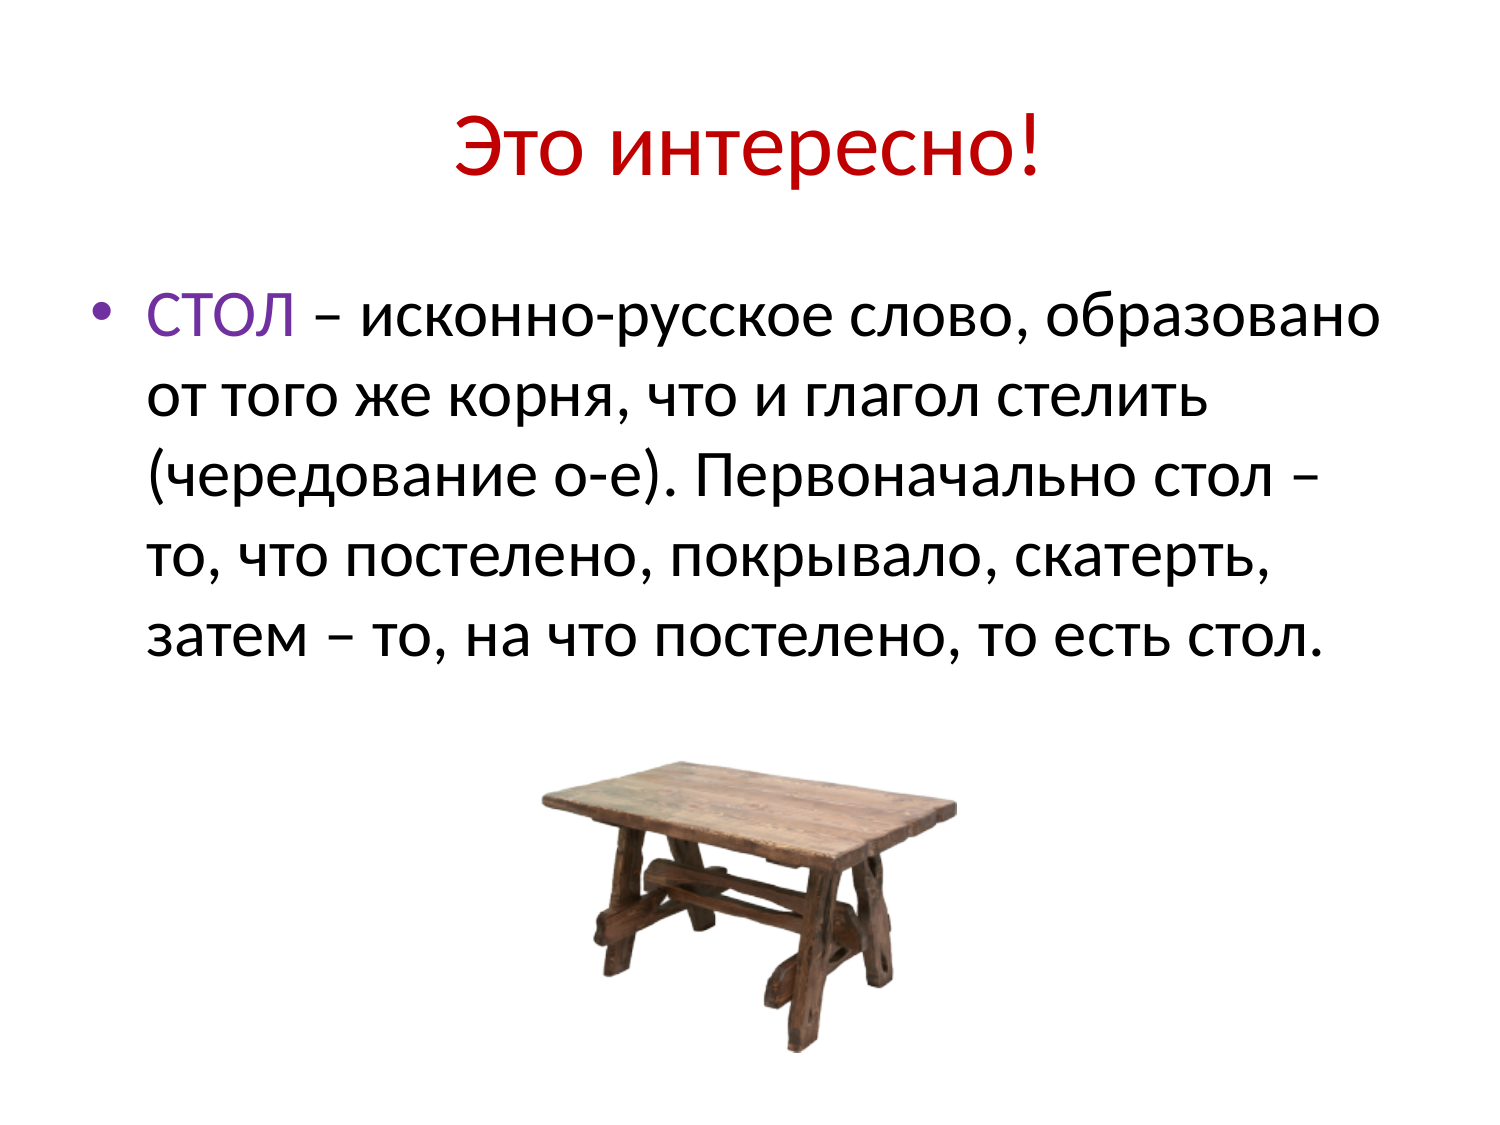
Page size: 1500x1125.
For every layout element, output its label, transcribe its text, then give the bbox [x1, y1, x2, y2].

list СТОЛ – исконно-русское слово, образовано от того же корня, что и глагол стелить (чередование о-е). Первоначально стол – то, что постелено, покрывало, скатерть, затем – то, на что постелено, то есть стол. [75, 262, 1425, 1005]
picture [537, 739, 957, 1053]
title Это интересно! [75, 45, 1425, 233]
